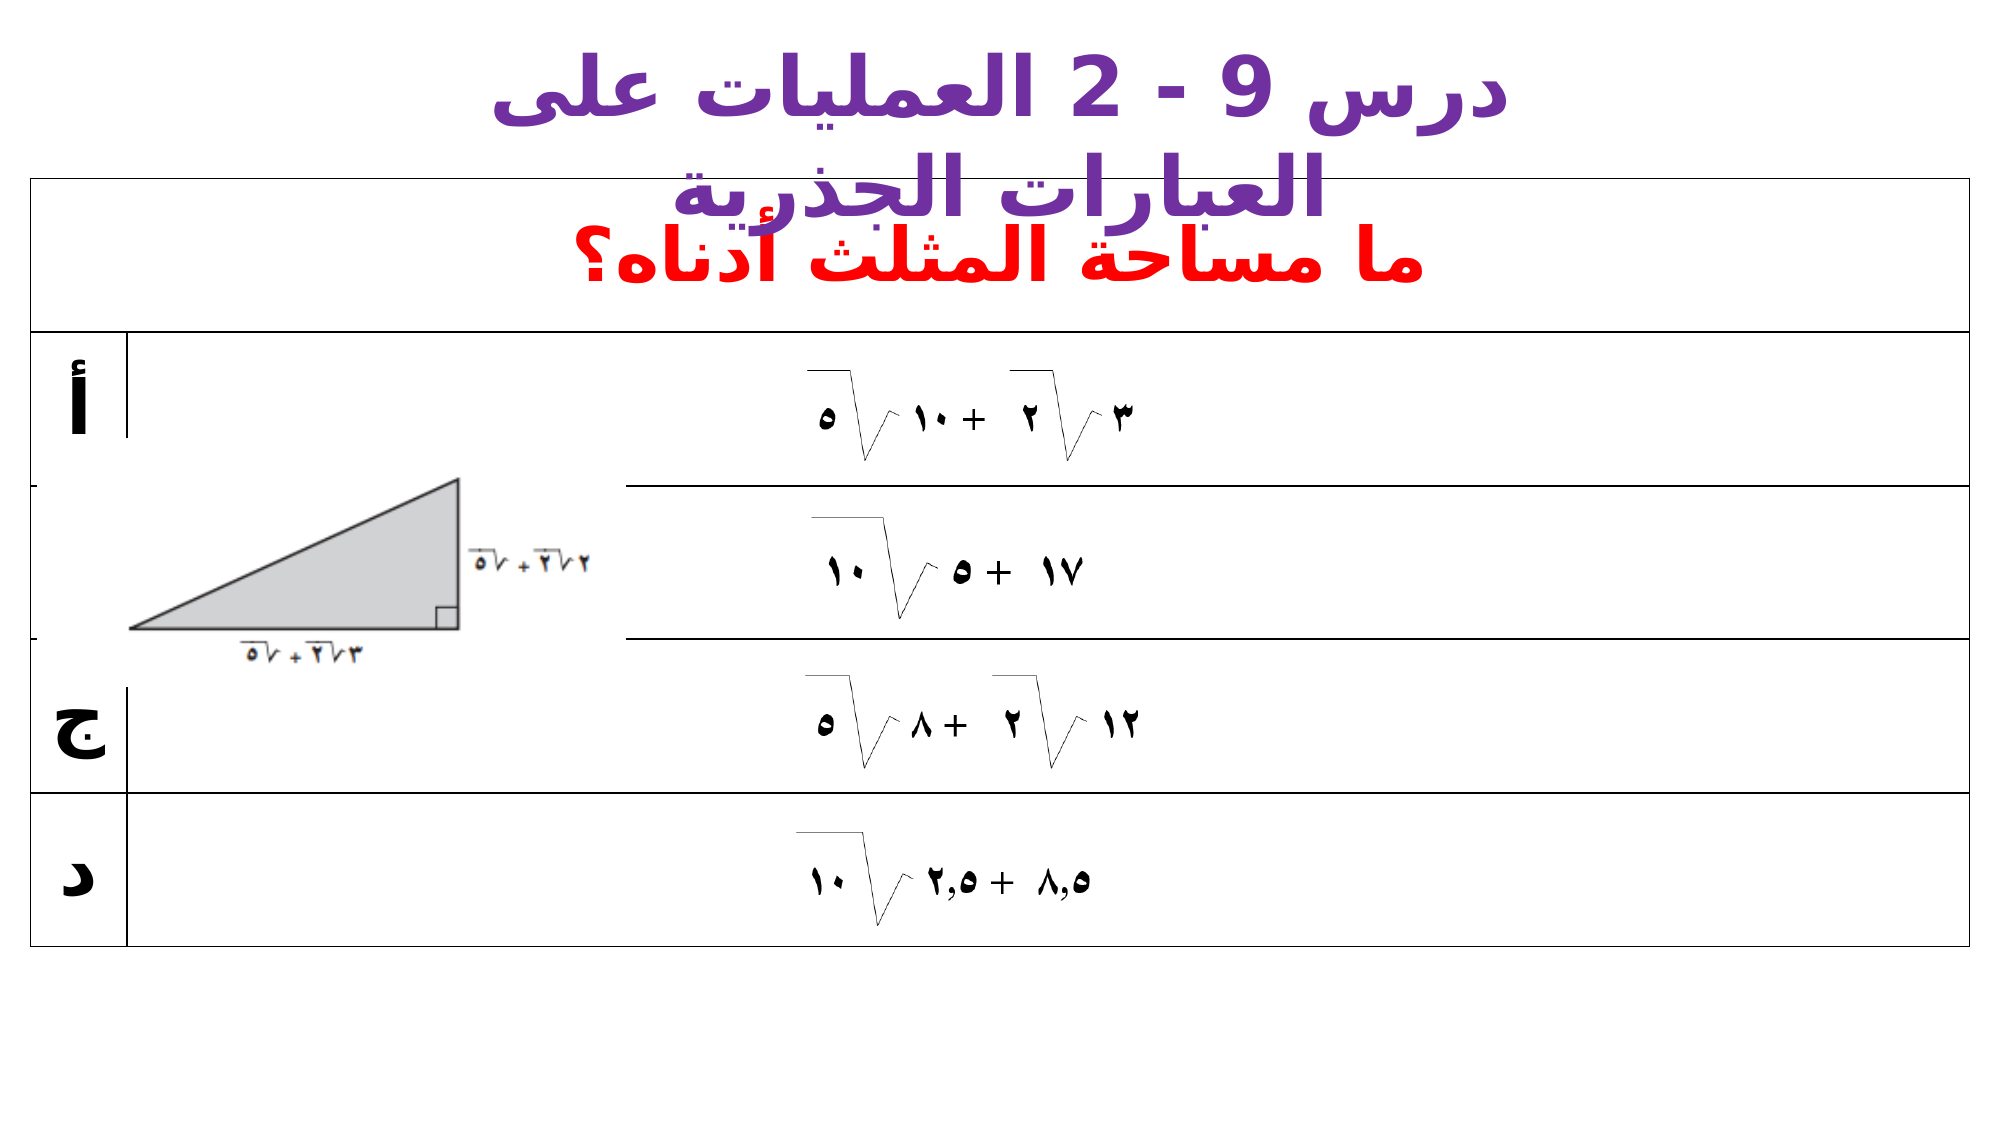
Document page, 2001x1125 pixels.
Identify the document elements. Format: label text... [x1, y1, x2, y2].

picture [789, 503, 1094, 622]
picture [789, 352, 1144, 472]
table_cell [128, 333, 1969, 485]
table_cell [626, 487, 1969, 638]
picture [37, 438, 626, 687]
picture [787, 665, 1146, 784]
table_cell ج [31, 640, 126, 792]
table_cell د [31, 794, 126, 946]
table_header ما مساحة المثلث أدناه؟ [31, 179, 1969, 331]
table_cell [128, 794, 1969, 946]
picture [778, 819, 1105, 938]
table_cell ب [31, 487, 37, 638]
text_box درس 9 - 2 العمليات على العبارات الجذرية [419, 25, 1581, 241]
table_cell أ [31, 333, 126, 485]
table_cell [128, 640, 1969, 792]
